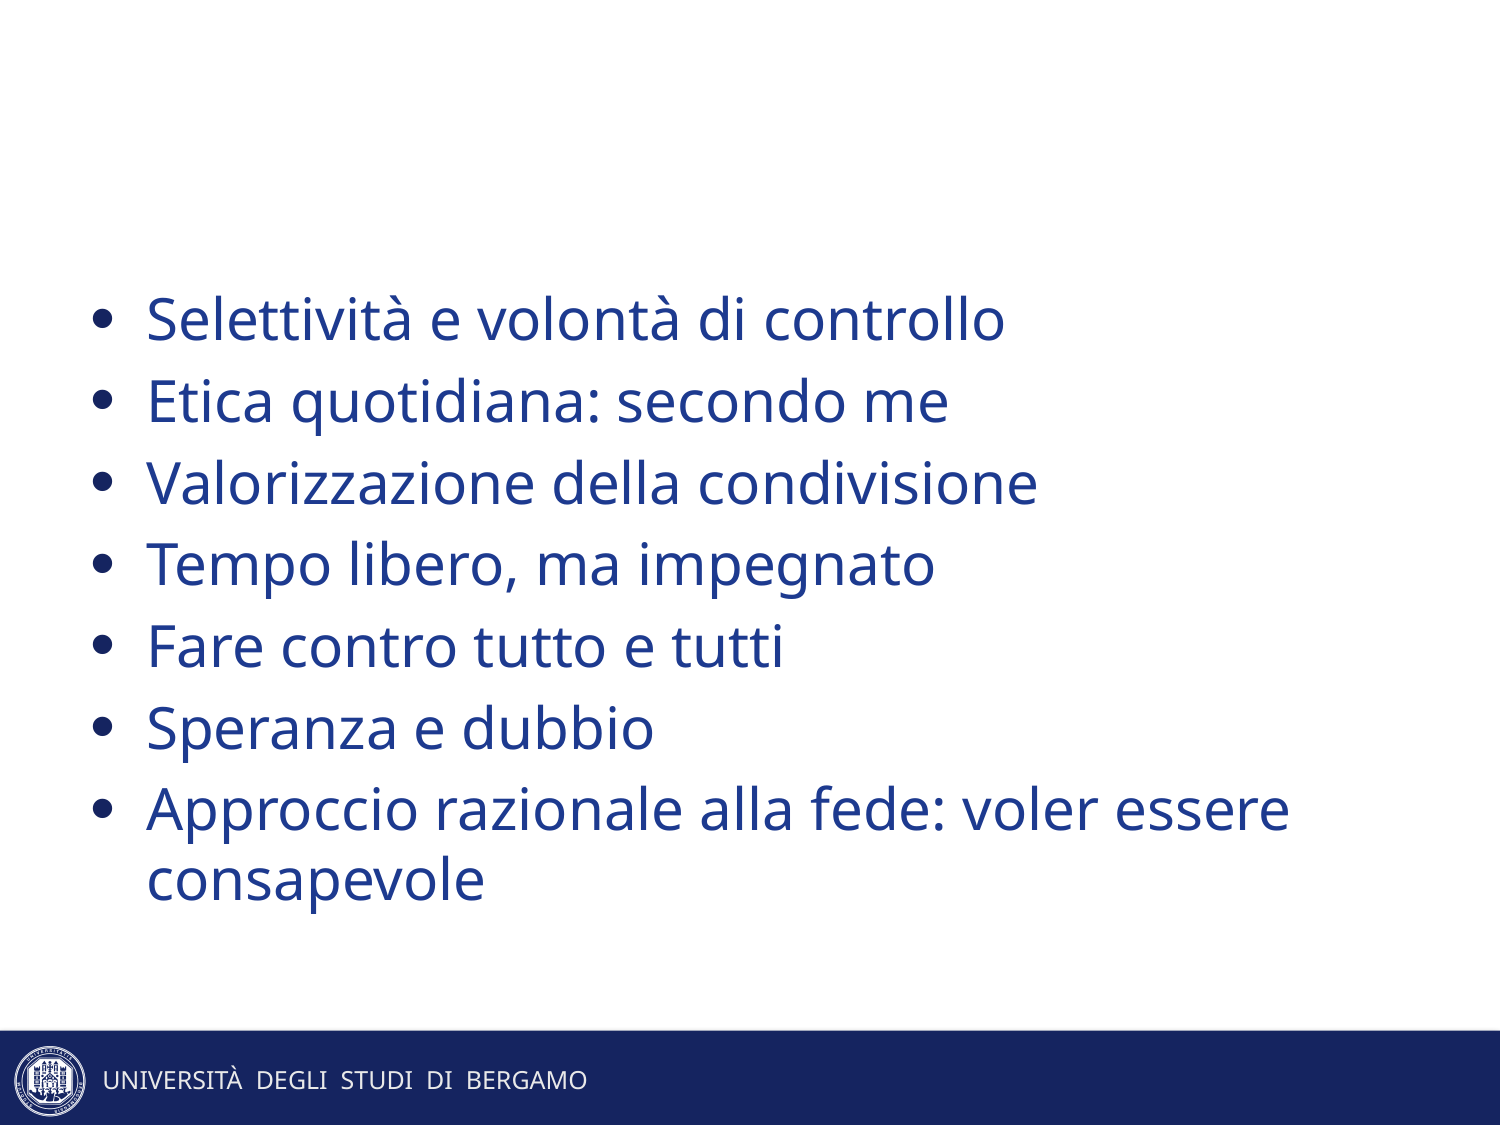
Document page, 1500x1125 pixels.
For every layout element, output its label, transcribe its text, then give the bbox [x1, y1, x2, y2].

list Selettività e volontà di controllo Etica quotidiana: secondo me Valorizzazione della condivisione Tempo libero, ma impegnato Fare contro tutto e tutti Speranza e dubbio Approccio razionale alla fede: voler essere consapevole [75, 275, 1425, 1000]
picture [12, 1043, 88, 1119]
